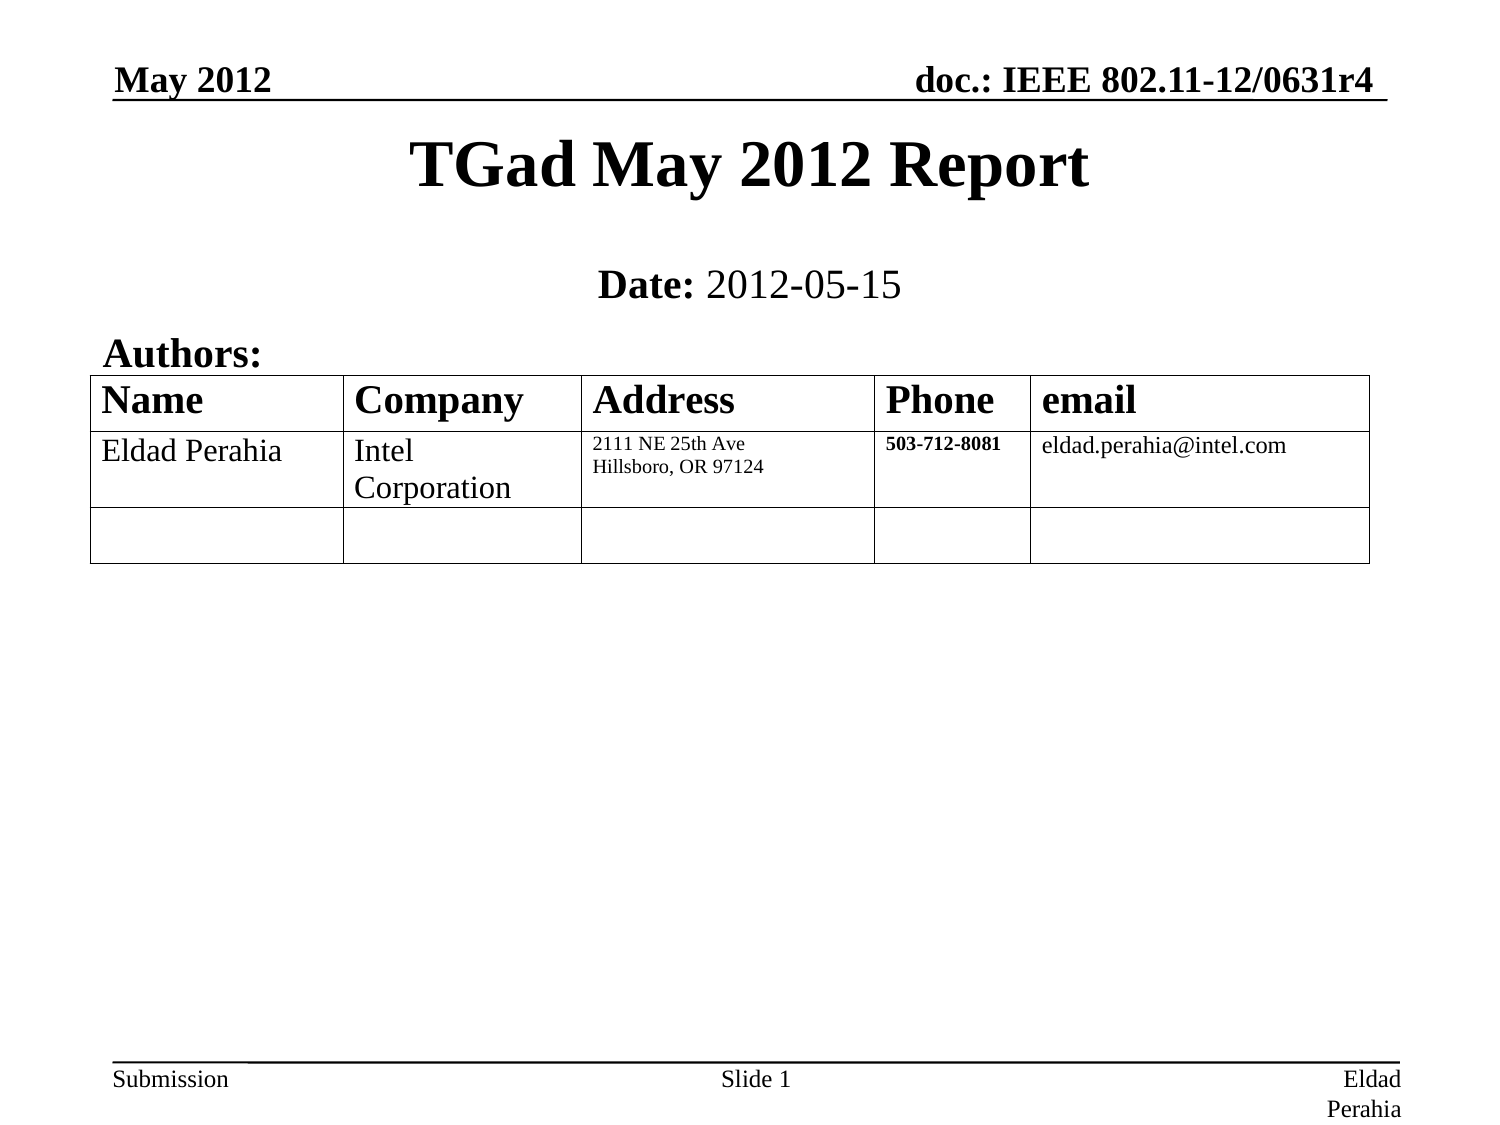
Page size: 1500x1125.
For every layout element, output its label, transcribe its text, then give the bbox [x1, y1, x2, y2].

footer Eldad Perahia, Intel Corporation [1324, 1061, 1402, 1093]
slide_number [114, 0, 274, 101]
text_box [74, 374, 1398, 784]
text_box Date: 2012-05-15 [112, 288, 1388, 313]
text_box Authors: [87, 318, 325, 373]
text_box TGad May 2012 Report [112, 112, 1388, 288]
slide_number Slide 1 [712, 1061, 800, 1093]
